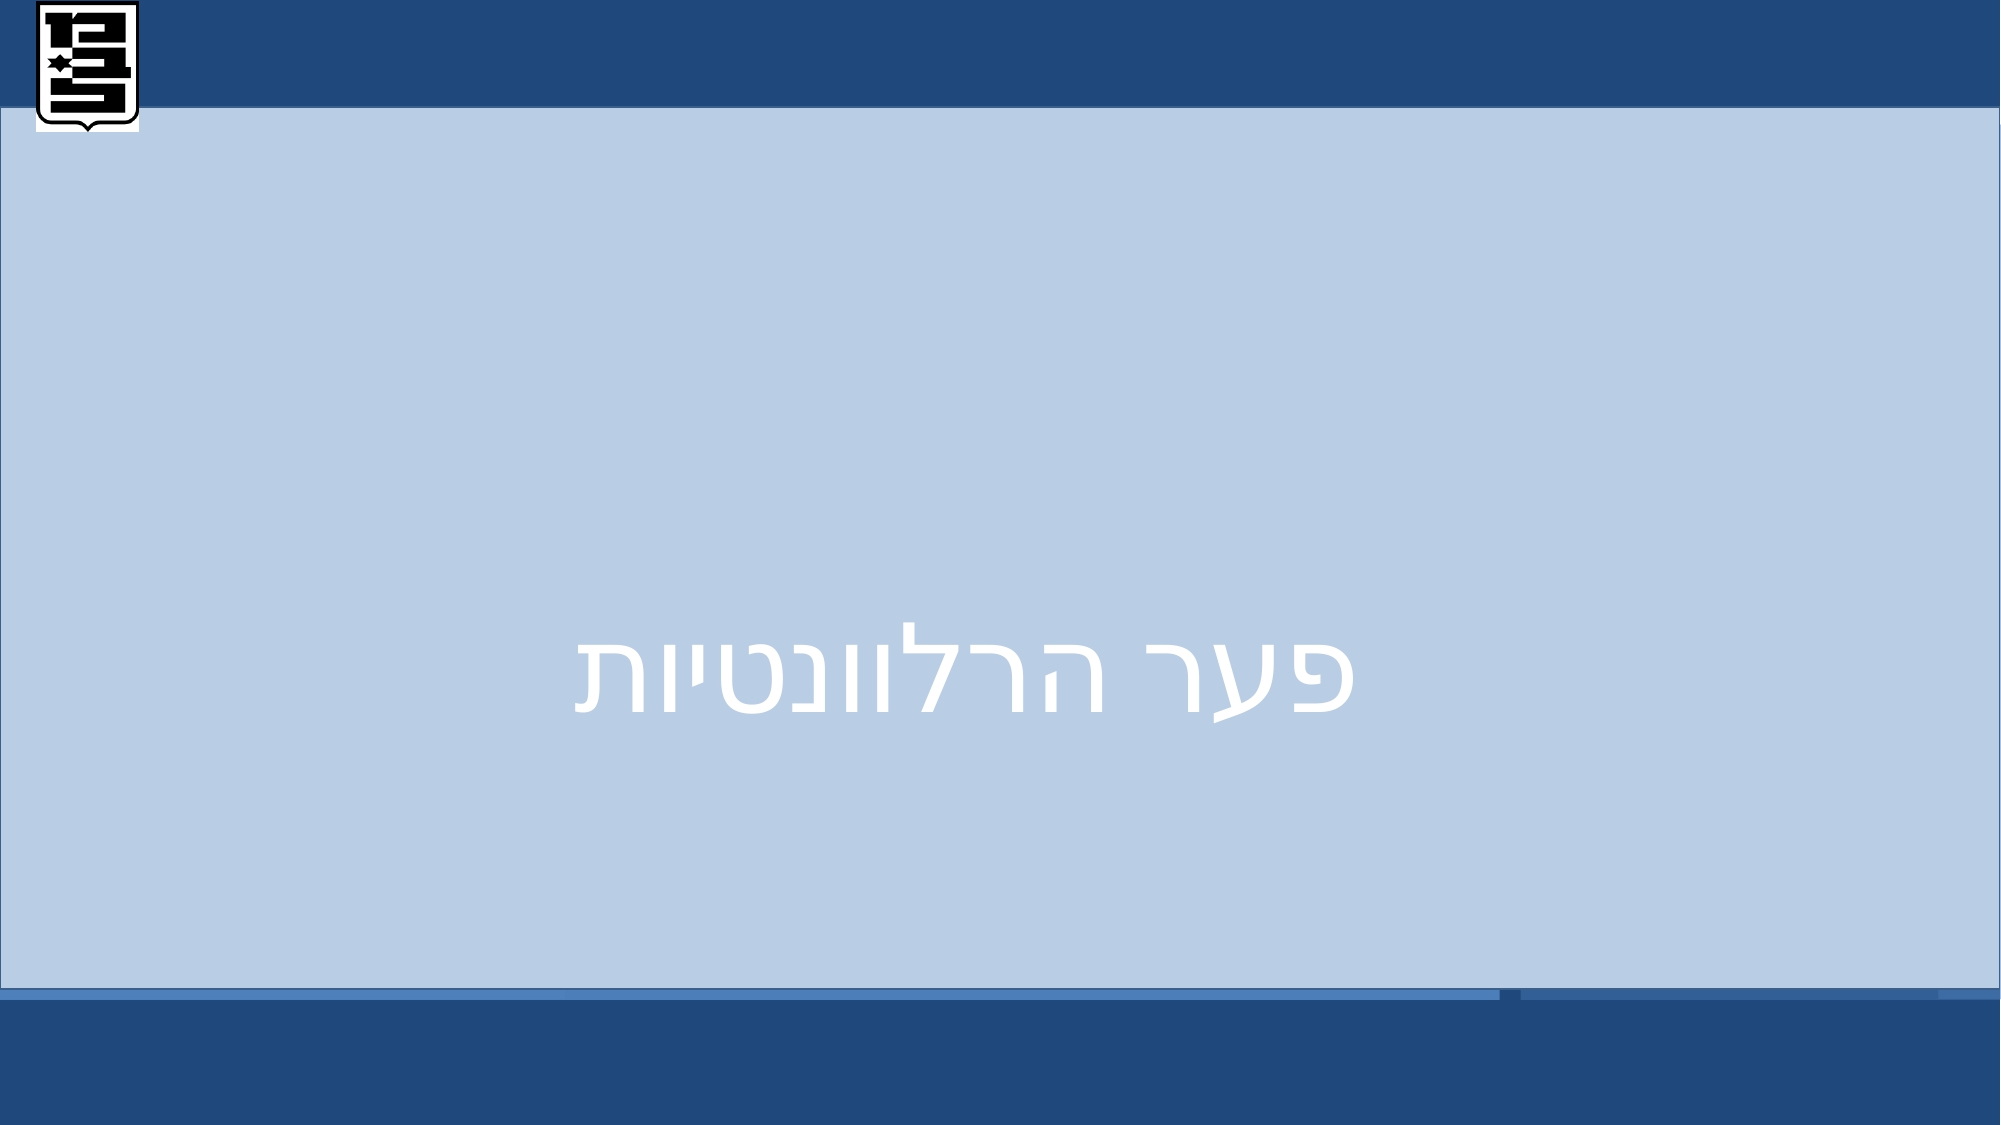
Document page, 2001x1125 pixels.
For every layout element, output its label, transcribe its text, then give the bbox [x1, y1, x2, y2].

text_box [0, 106, 2000, 990]
picture [35, 1, 140, 132]
title פער הרלוונטיות [175, 213, 1376, 747]
